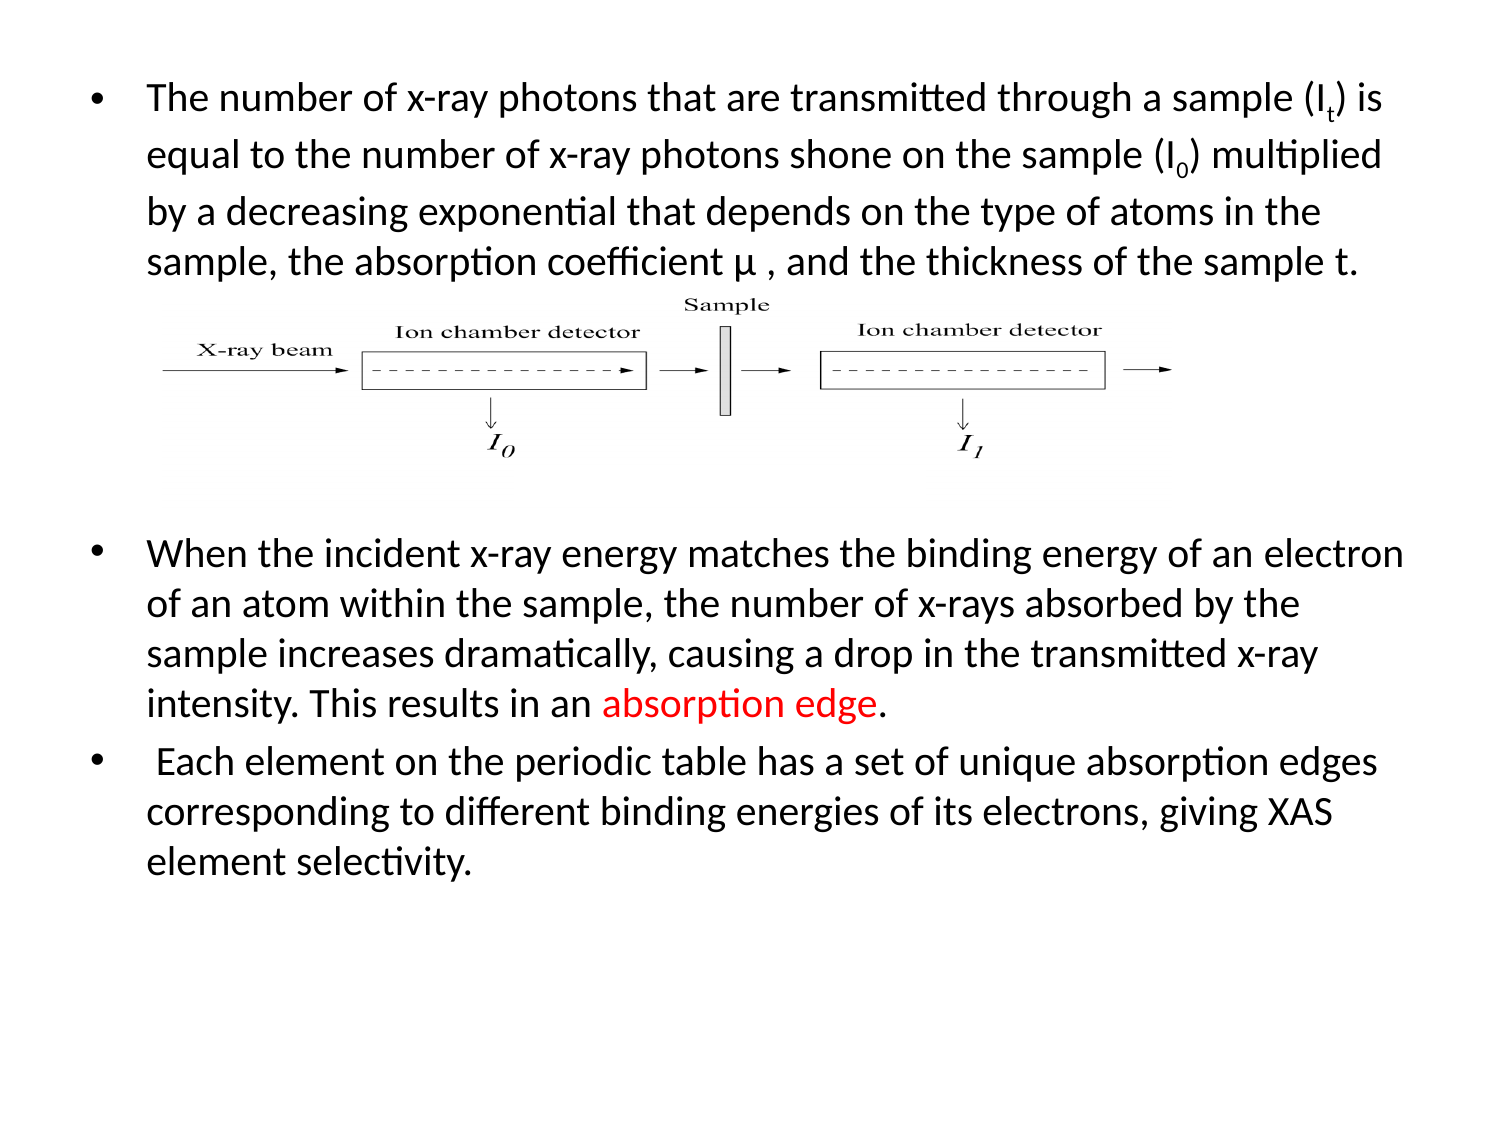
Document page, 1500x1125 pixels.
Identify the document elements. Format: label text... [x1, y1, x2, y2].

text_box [162, 298, 1173, 511]
list The number of x-ray photons that are transmitted through a sample (It) is equal to the number of x-ray photons shone on the sample (I0) multiplied by a decreasing exponential that depends on the type of atoms in the sample, the absorption coefficient µ , and the thickness of the sample t. When the incident x-ray energy matches the binding energy of an electron of an atom within the sample, the number of x-rays absorbed by the sample increases dramatically, causing a drop in the transmitted x-ray intensity. This results in an absorption edge. Each element on the periodic table has a set of unique absorption edges corresponding to different binding energies of its electrons, giving XAS element selectivity. [75, 62, 1425, 968]
